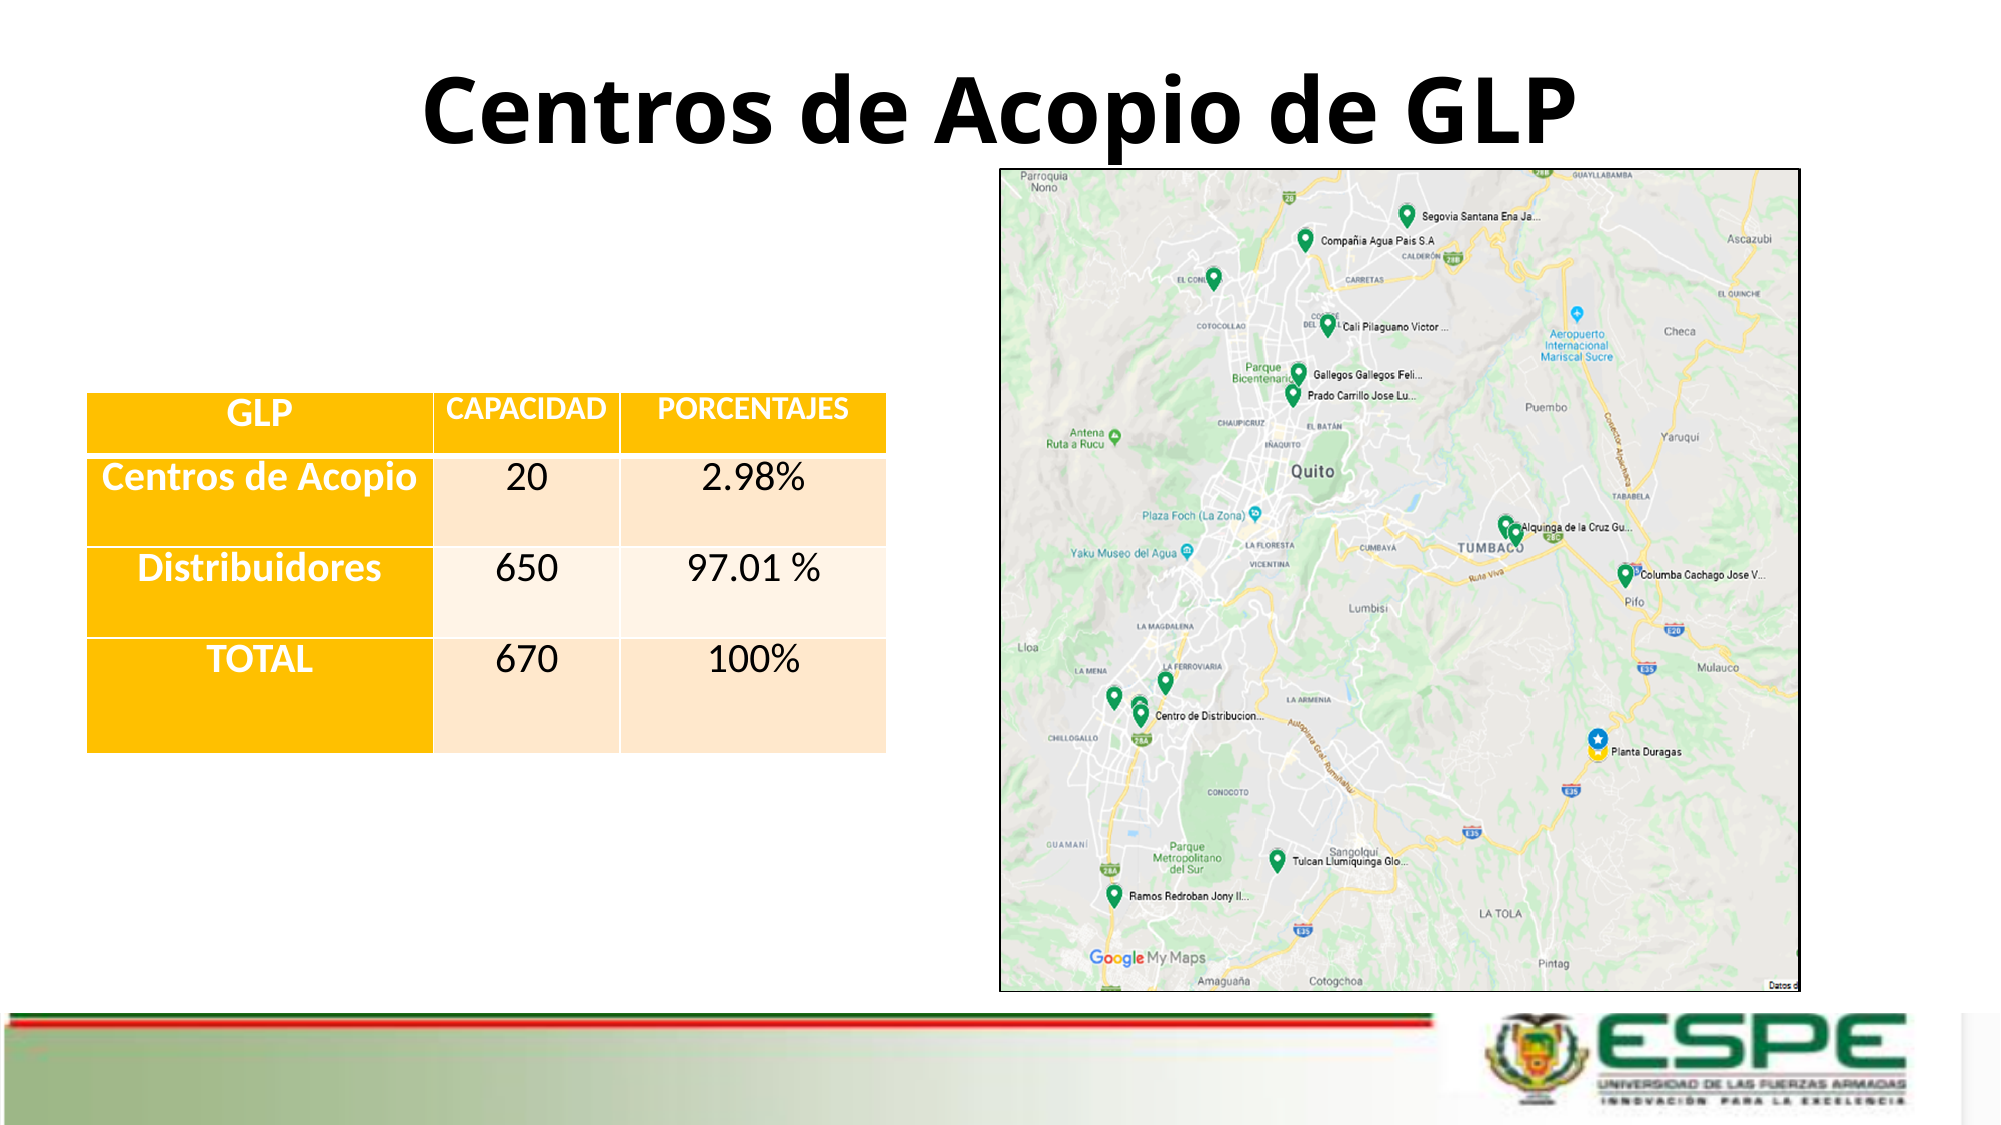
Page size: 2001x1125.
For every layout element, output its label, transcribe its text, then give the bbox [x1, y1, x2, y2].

table_cell 97.01 % [621, 548, 886, 637]
table_cell 2.98% [621, 459, 886, 546]
table_cell Centros de Acopio [87, 459, 433, 546]
picture [0, 1013, 2000, 1125]
table_cell 650 [434, 548, 619, 637]
table_cell 20 [434, 459, 619, 546]
table_cell 670 [434, 639, 619, 753]
table_cell Distribuidores [87, 548, 433, 637]
table_header GLP [87, 393, 433, 453]
table_header PORCENTAJES [621, 393, 886, 453]
table_header CAPACIDAD [434, 393, 619, 453]
table_cell TOTAL [87, 639, 433, 753]
title Centros de Acopio de GLP [137, 59, 1863, 278]
table_cell 100% [621, 639, 886, 753]
picture [999, 168, 1801, 992]
